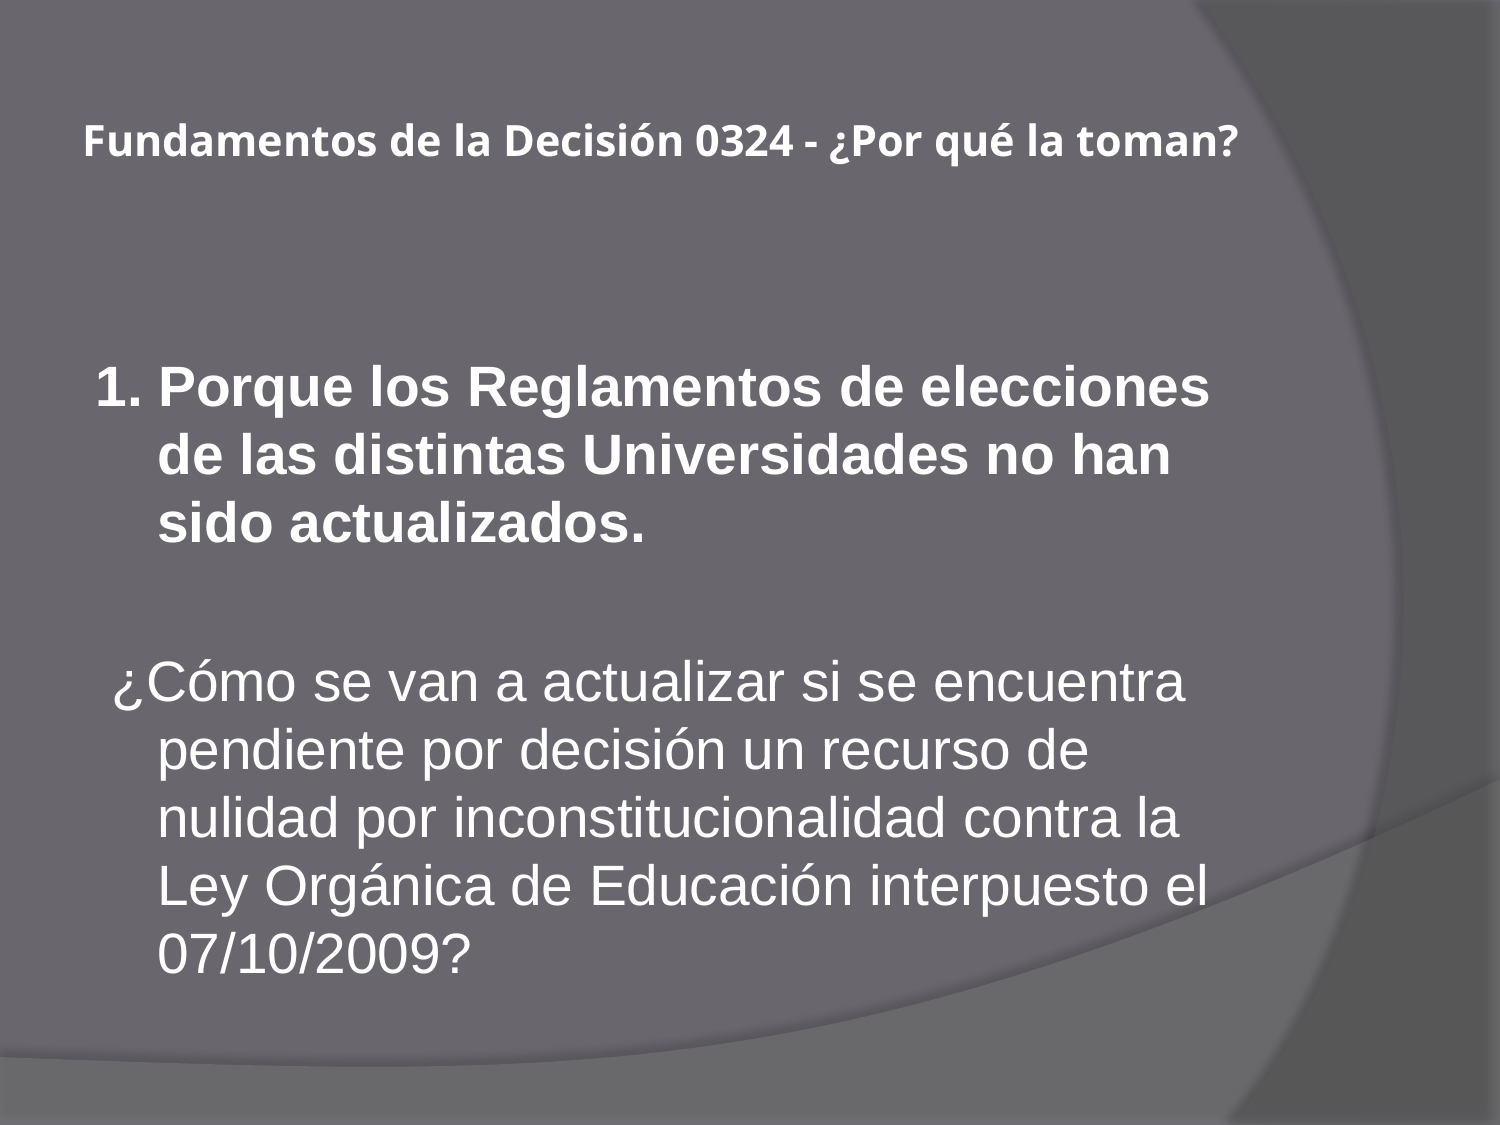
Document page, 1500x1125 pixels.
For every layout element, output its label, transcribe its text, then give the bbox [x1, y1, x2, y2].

title Fundamentos de la Decisión 0324 - ¿Por qué la toman? [75, 45, 1300, 233]
list 1. Porque los Reglamentos de elecciones de las distintas Universidades no han sido actualizados. ¿Cómo se van a actualizar si se encuentra pendiente por decisión un recurso de nulidad por inconstitucionalidad contra la Ley Orgánica de Educación interpuesto el 07/10/2009? [75, 262, 1300, 1005]
